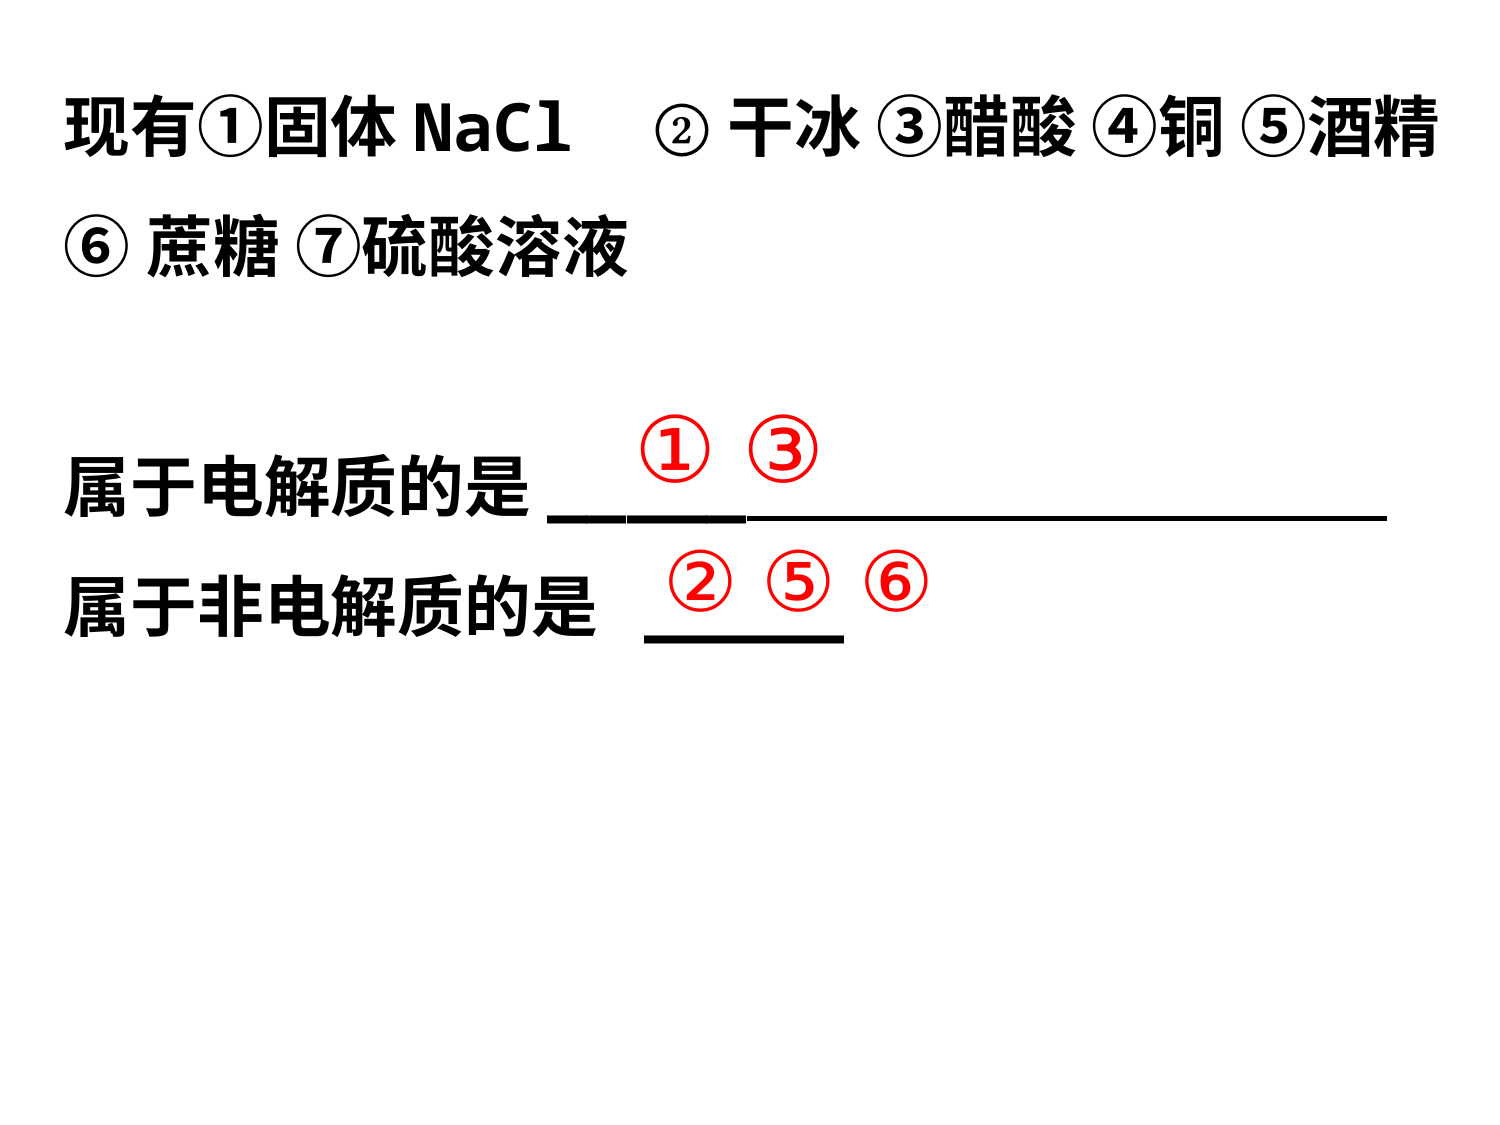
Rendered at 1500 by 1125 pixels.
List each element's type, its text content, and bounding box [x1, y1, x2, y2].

text_box ① ③ [620, 383, 840, 508]
text_box ② ⑤ ⑥ [649, 520, 950, 636]
text_box 现有①固体NaCl ②干冰 ③醋酸 ④铜 ⑤酒精 ⑥蔗糖 ⑦硫酸溶液 属于电解质的是_____ 属于非电解质的是 _____ [49, 37, 1472, 652]
